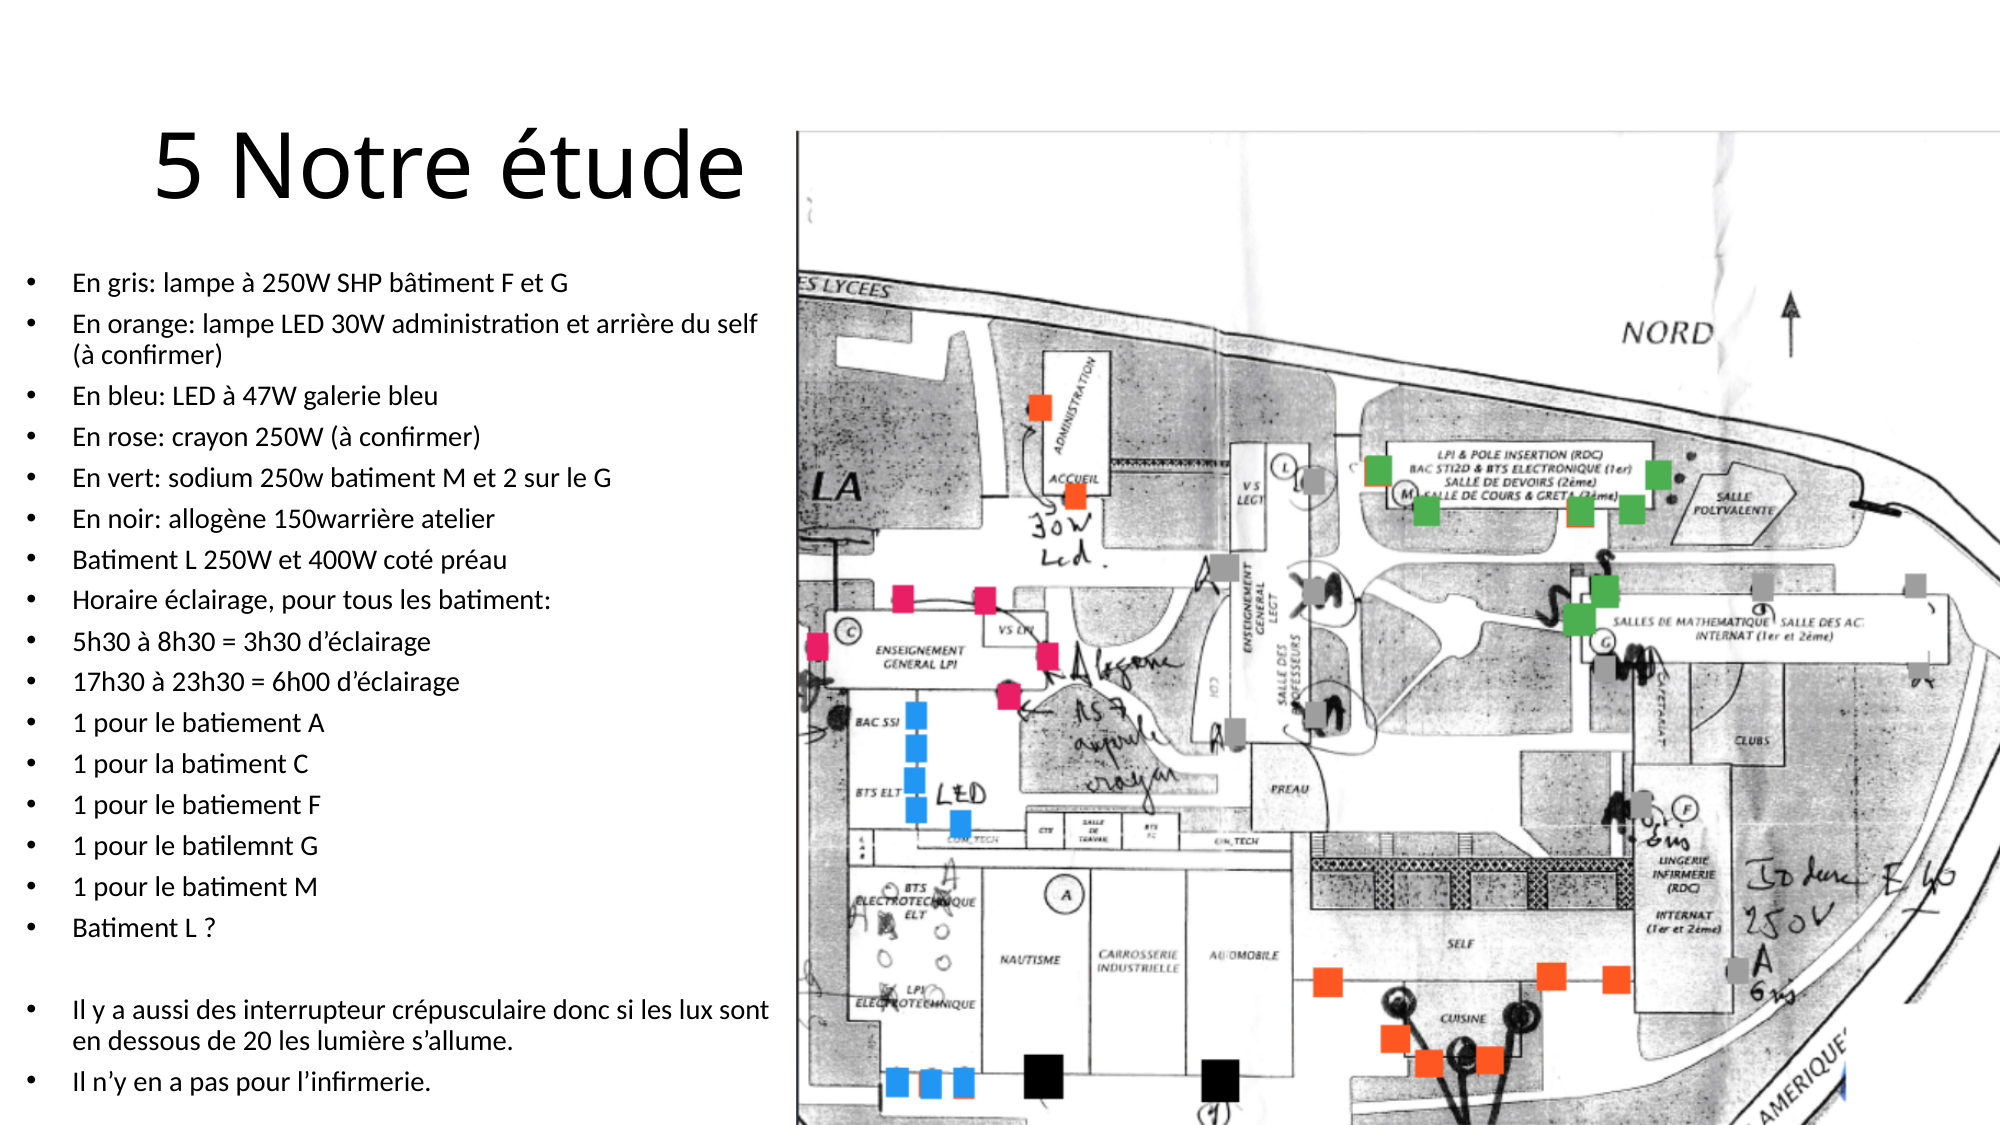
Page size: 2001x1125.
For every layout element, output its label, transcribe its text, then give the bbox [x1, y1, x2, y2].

list En gris: lampe à 250W SHP bâtiment F et G En orange: lampe LED 30W administration et arrière du self (à confirmer) En bleu: LED à 47W galerie bleu En rose: crayon 250W (à confirmer) En vert: sodium 250w batiment M et 2 sur le G En noir: allogène 150warrière atelier Batiment L 250W et 400W coté préau Horaire éclairage, pour tous les batiment: 5h30 à 8h30 = 3h30 d’éclairage 17h30 à 23h30 = 6h00 d’éclairage 1 pour le batiement A 1 pour la batiment C 1 pour le batiement F 1 pour le batilemnt G 1 pour le batiment M Batiment L ? Il y a aussi des interrupteur crépusculaire donc si les lux sont en dessous de 20 les lumière s’allume. Il n’y en a pas pour l’infirmerie. [11, 260, 790, 1115]
picture [797, 25, 2000, 1125]
title 5 Notre étude [137, 59, 900, 278]
